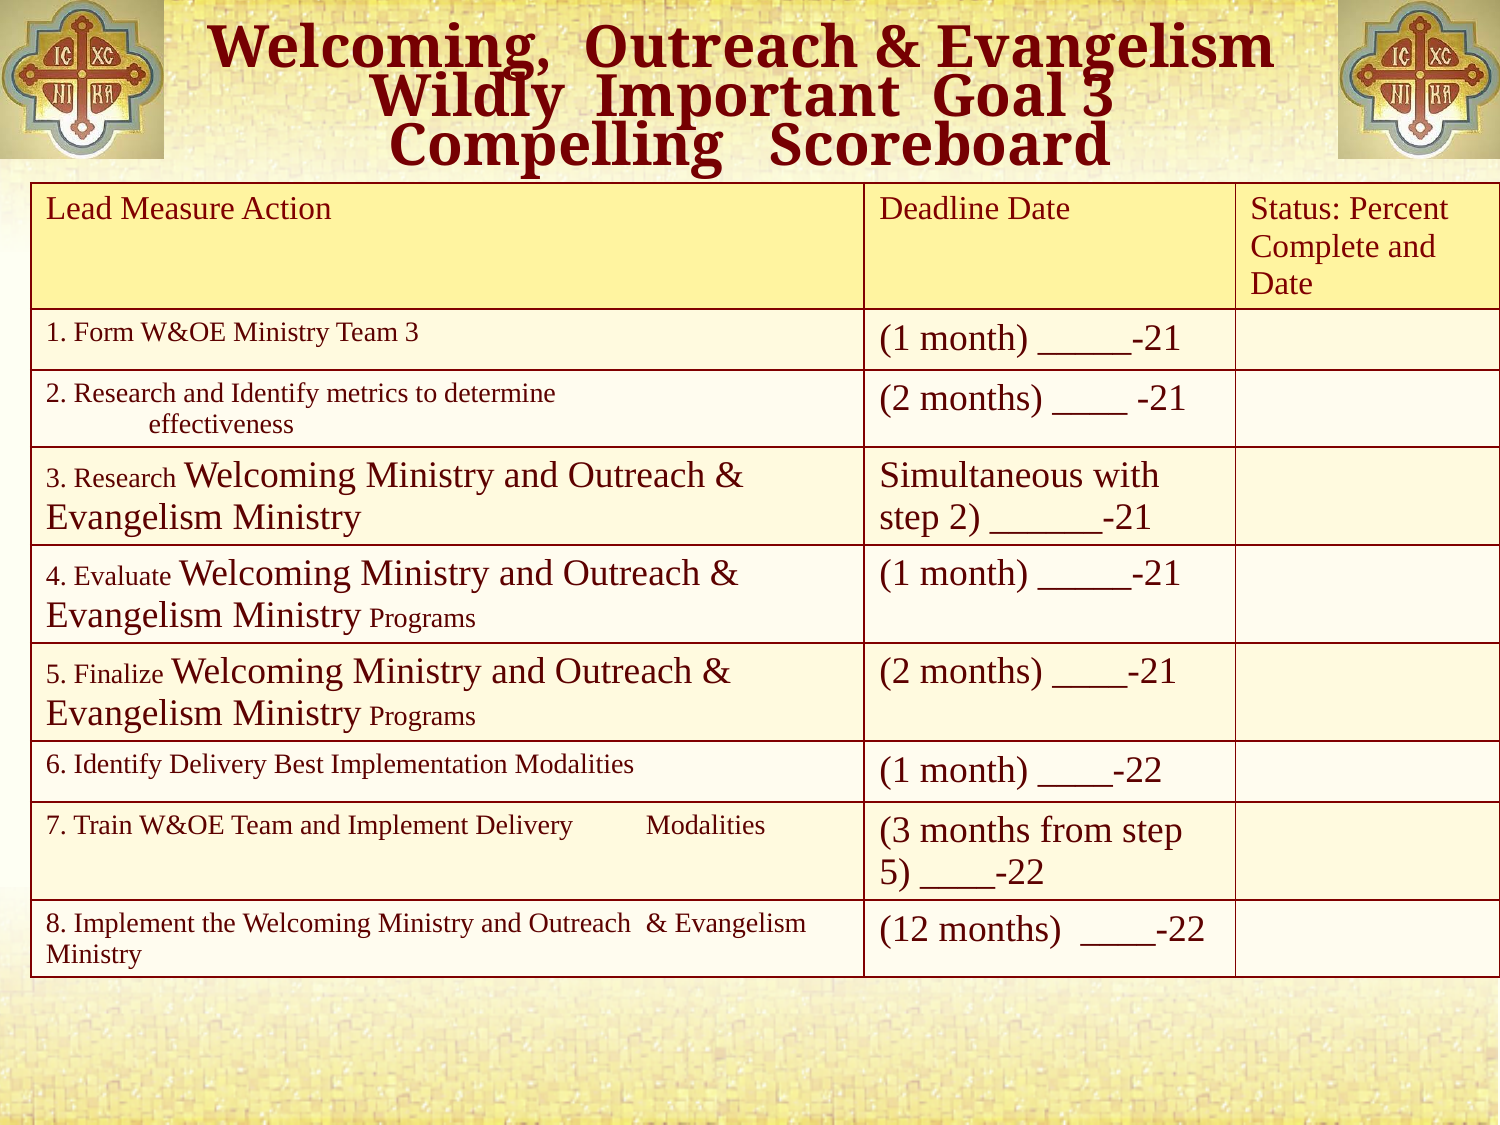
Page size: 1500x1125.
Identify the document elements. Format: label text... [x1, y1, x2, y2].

table_cell 7. Train W&OE Team and Implement Delivery Modalities [32, 803, 863, 899]
table_header Status: Percent Complete and Date [1236, 184, 1499, 308]
table_cell 1. Form W&OE Ministry Team 3 [32, 310, 863, 369]
table_cell (1 month) ____-22 [865, 742, 1235, 801]
table_cell (2 months) ____-21 [865, 644, 1235, 740]
table_cell (1 month) _____-21 [865, 310, 1235, 369]
table_cell 6. Identify Delivery Best Implementation Modalities [32, 742, 863, 801]
title Welcoming, Outreach & Evangelism Wildly Important Goal 3 Compelling Scoreboard [160, 8, 1340, 182]
table_cell 2. Research and Identify metrics to determine effectiveness [32, 371, 863, 446]
table_cell 3. Research Welcoming Ministry and Outreach & Evangelism Ministry [32, 448, 863, 544]
table_cell [1236, 310, 1499, 369]
table_cell [1236, 546, 1499, 642]
table_cell (1 month) _____-21 [865, 546, 1235, 642]
table_cell [1236, 371, 1499, 446]
picture [0, 0, 1500, 252]
table_cell [1236, 901, 1499, 976]
table_cell Simultaneous with step 2) ______-21 [865, 448, 1235, 544]
table_header Deadline Date [865, 184, 1235, 308]
table_header Lead Measure Action [32, 184, 863, 308]
table_cell 8. Implement the Welcoming Ministry and Outreach & Evangelism Ministry [32, 901, 863, 976]
table_cell [1236, 448, 1499, 544]
table_cell 5. Finalize Welcoming Ministry and Outreach & Evangelism Ministry Programs [32, 644, 863, 740]
table_cell (2 months) ____ -21 [865, 371, 1235, 446]
table_cell [1236, 644, 1499, 740]
table_cell (12 months) ____-22 [865, 901, 1235, 976]
table_cell 4. Evaluate Welcoming Ministry and Outreach & Evangelism Ministry Programs [32, 546, 863, 642]
table_cell [1236, 742, 1499, 801]
table_cell (3 months from step 5) ____-22 [865, 803, 1235, 899]
picture [0, 887, 1498, 1125]
table_cell [1236, 803, 1499, 899]
